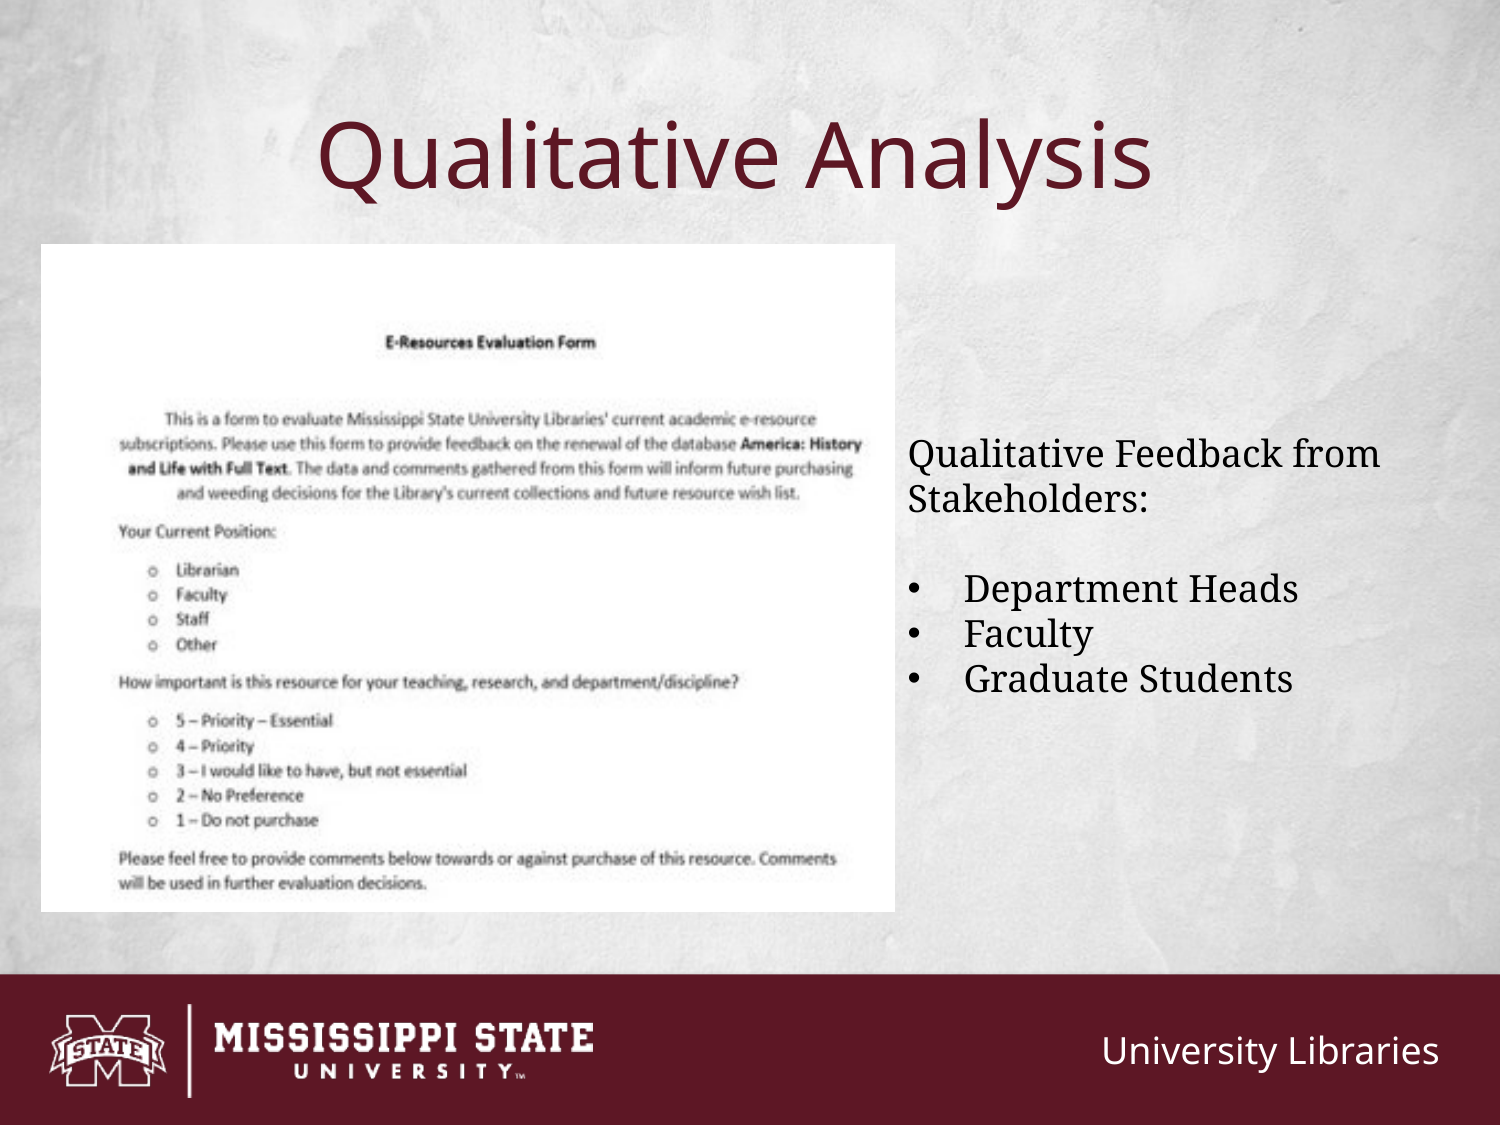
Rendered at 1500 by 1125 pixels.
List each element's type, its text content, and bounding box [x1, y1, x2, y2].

title Qualitative Analysis [98, 31, 1374, 273]
subtitle Qualitative Feedback from Stakeholders: Department Heads Faculty Graduate Students [901, 422, 1412, 796]
picture [49, 1004, 593, 1098]
picture [41, 243, 896, 912]
